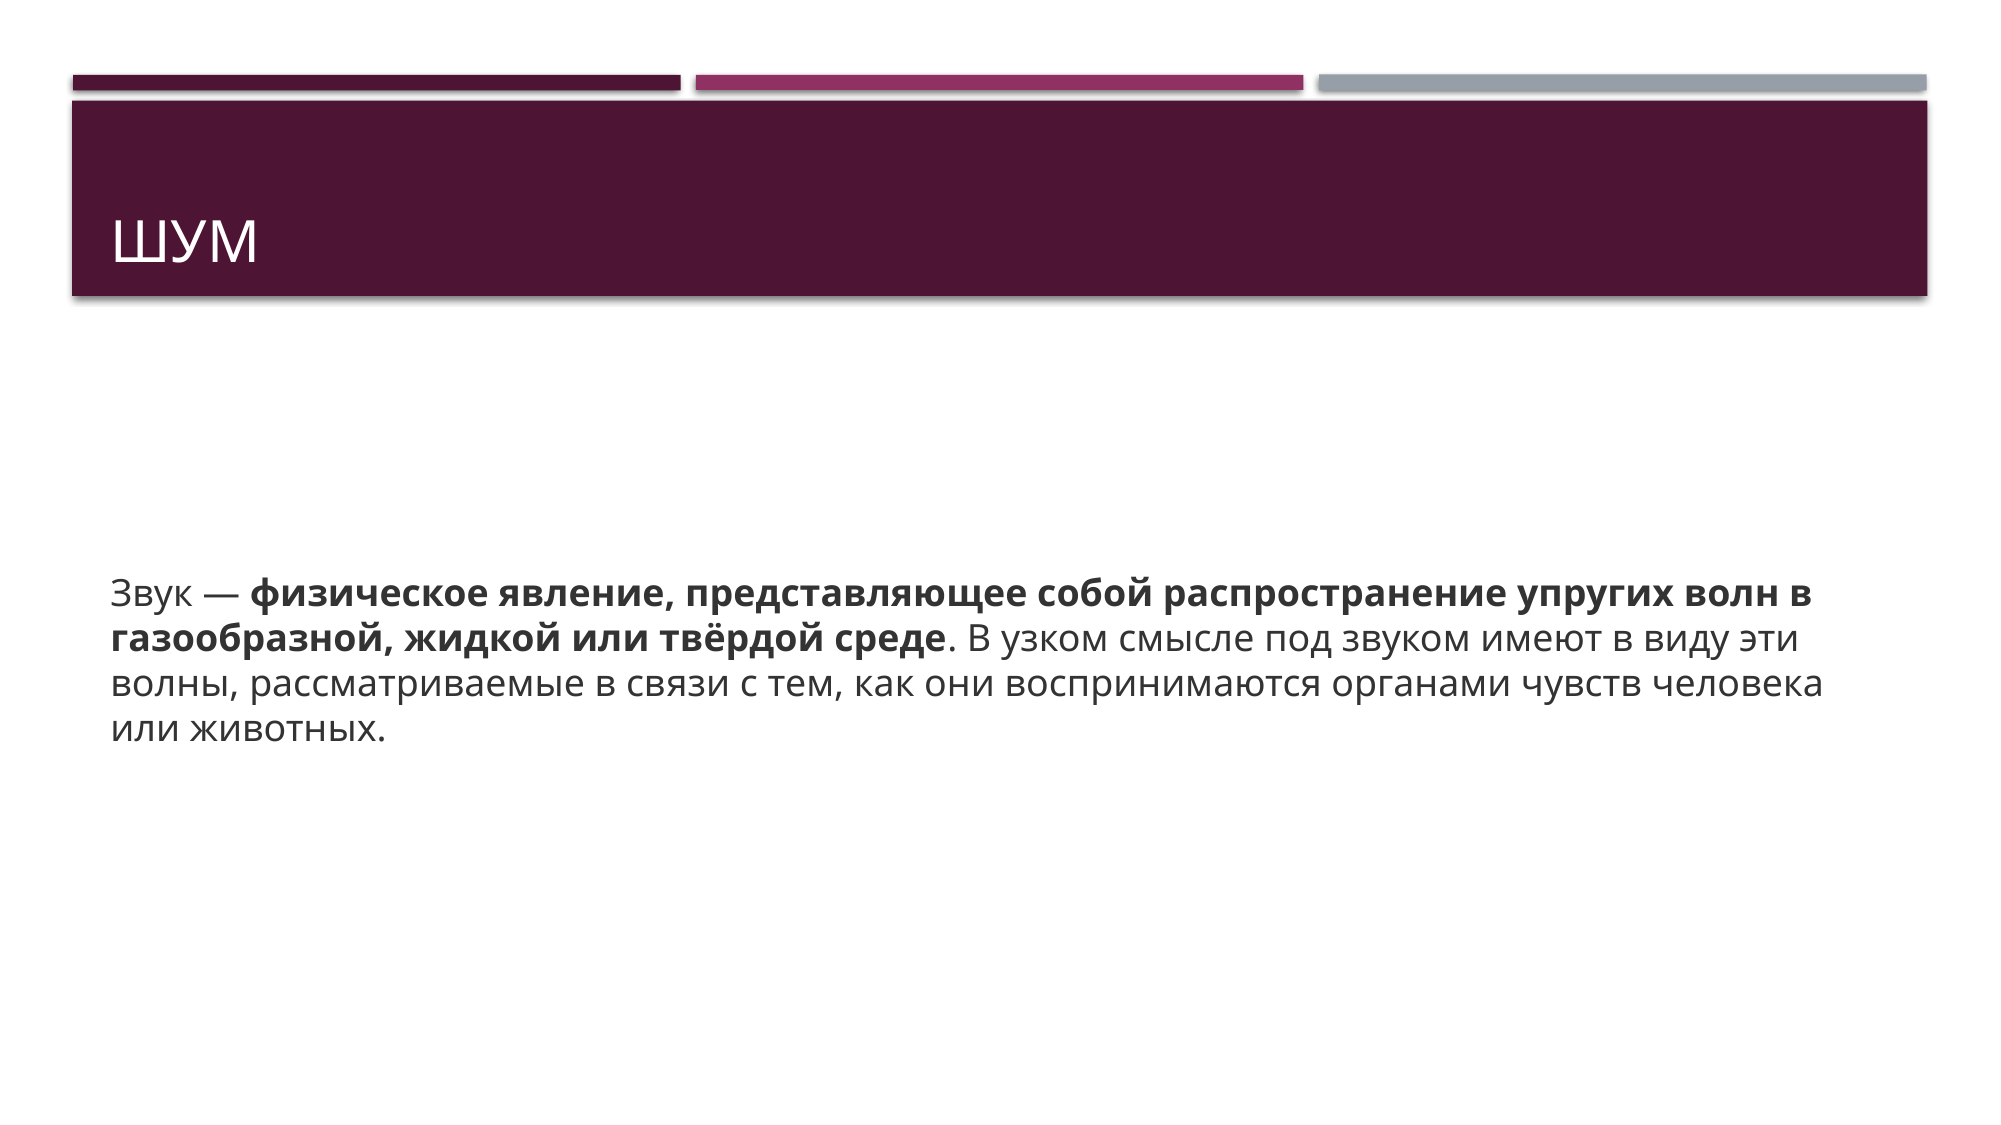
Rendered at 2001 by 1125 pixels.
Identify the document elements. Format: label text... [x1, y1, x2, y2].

list Звук — физическое явление, представляющее собой распространение упругих волн в газообразной, жидкой или твёрдой среде. В узком смысле под звуком имеют в виду эти волны, рассматриваемые в связи с тем, как они воспринимаются органами чувств человека или животных. [95, 357, 1905, 962]
title Шум [95, 115, 1905, 282]
